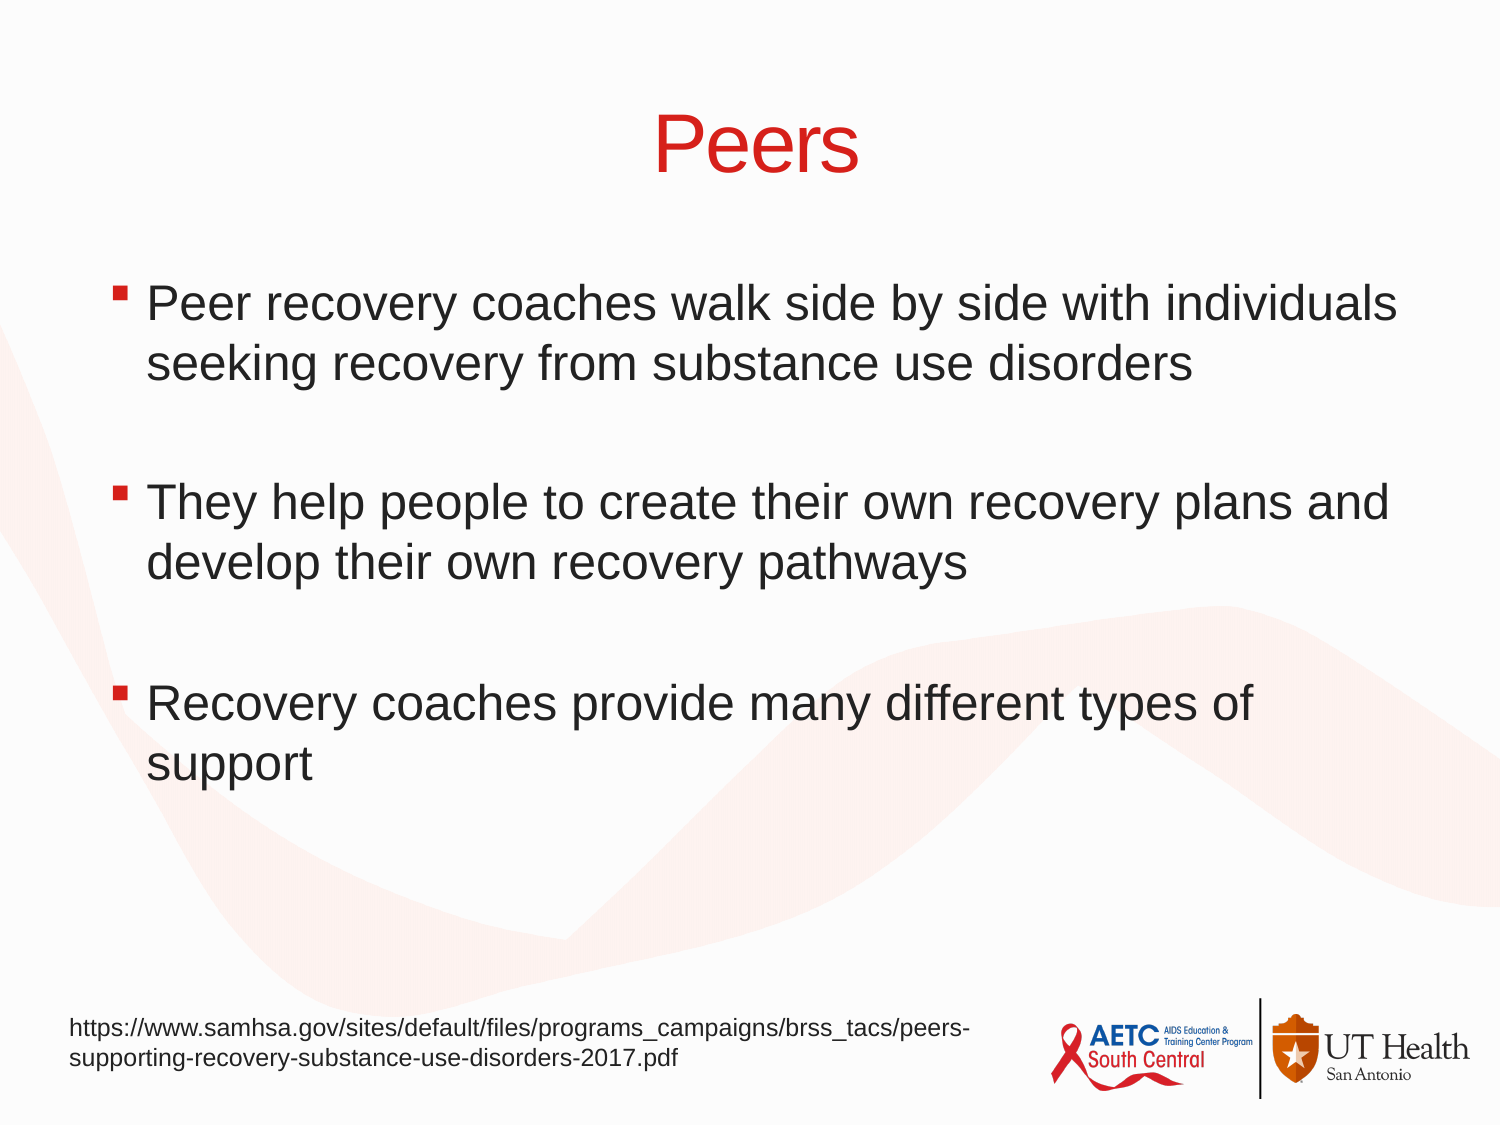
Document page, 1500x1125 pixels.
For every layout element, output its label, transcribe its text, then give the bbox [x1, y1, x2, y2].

title Peers [75, 45, 1440, 233]
list Peer recovery coaches walk side by side with individuals seeking recovery from substance use disorders They help people to create their own recovery plans and develop their own recovery pathways Recovery coaches provide many different types of support [75, 262, 1440, 979]
picture [0, 0, 1500, 1100]
text_box https://www.samhsa.gov/sites/default/files/programs_campaigns/brss_tacs/peers-supporting-recovery-substance-use-disorders-2017.pdf [54, 1004, 1003, 1079]
